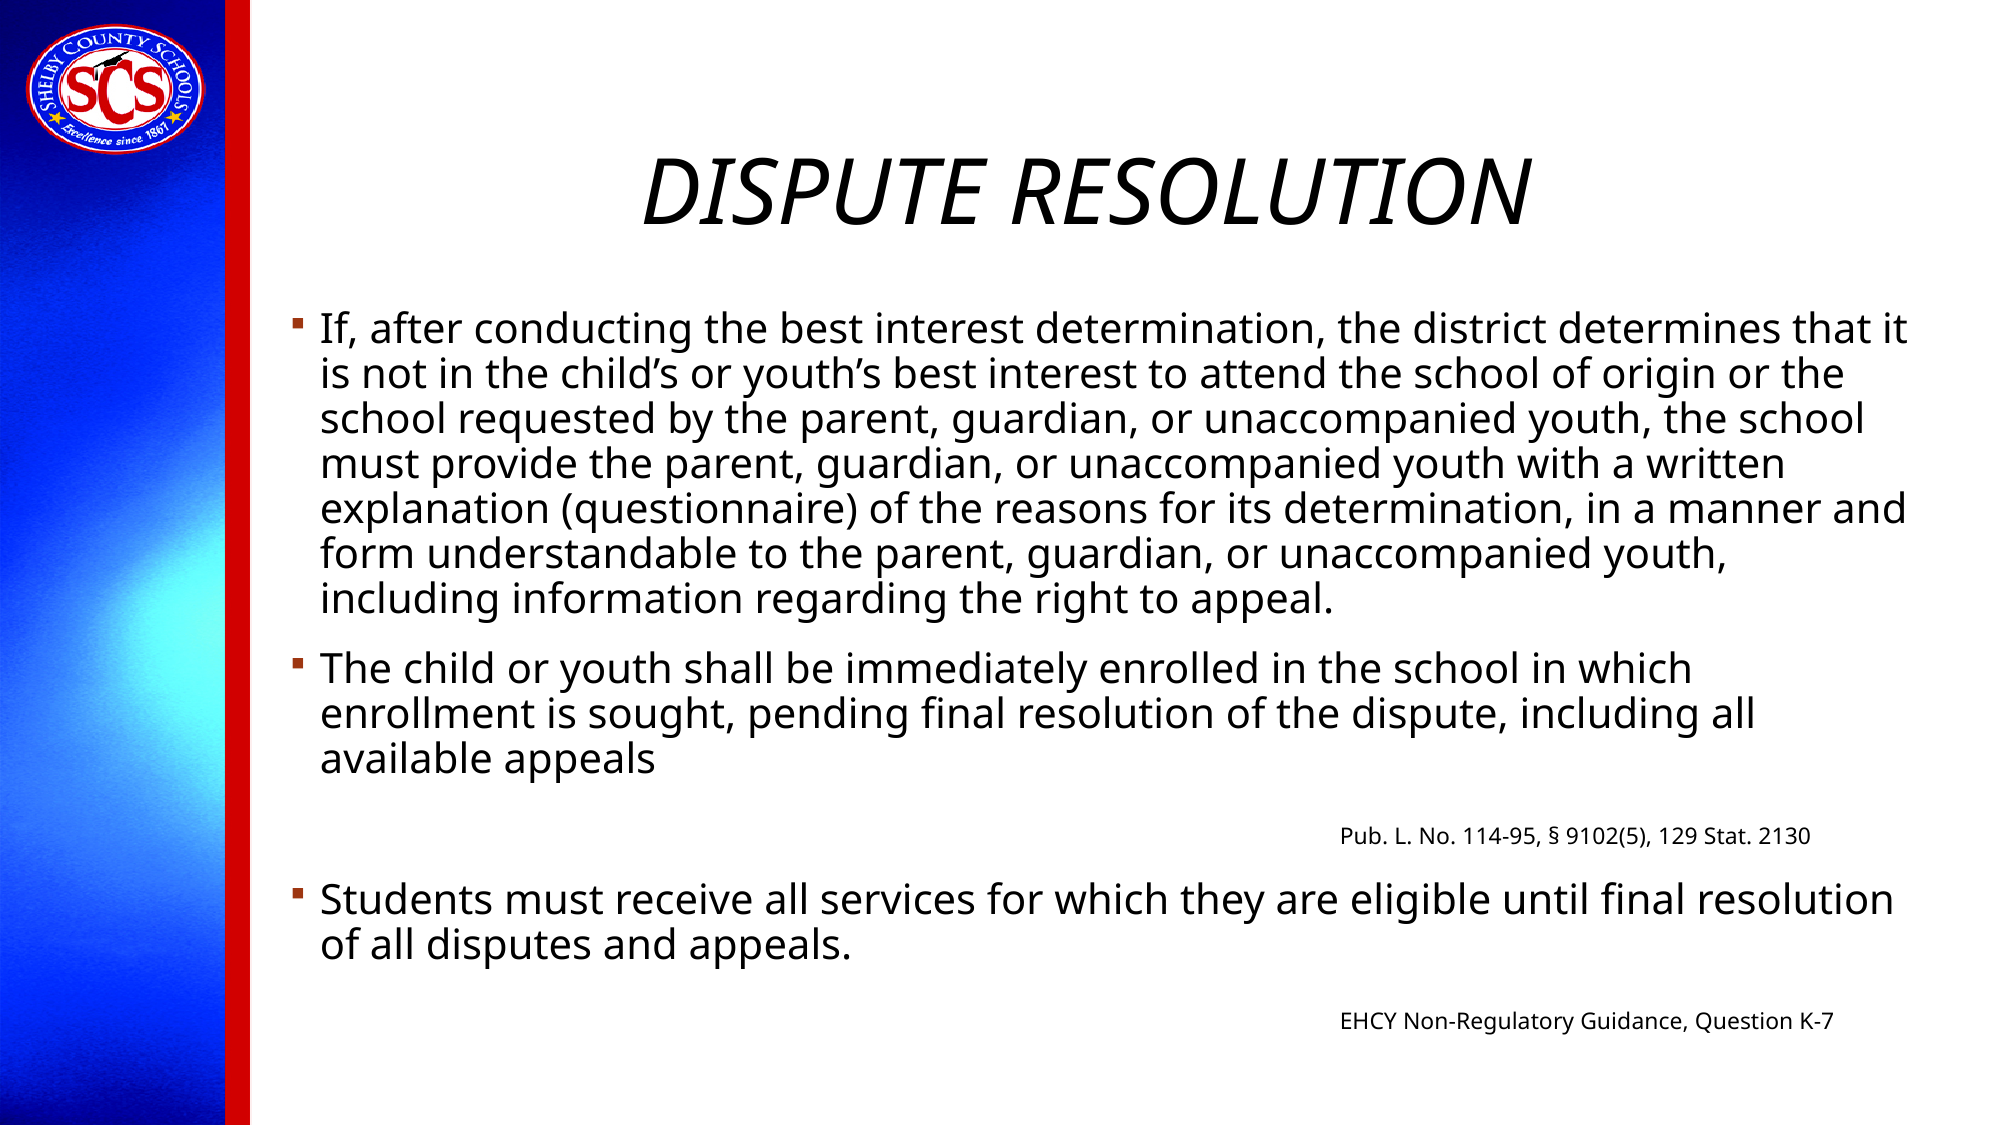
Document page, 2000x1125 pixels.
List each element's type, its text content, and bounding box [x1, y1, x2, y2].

title Dispute Resolution [262, 62, 1912, 327]
picture [0, 0, 2000, 1125]
list If, after conducting the best interest determination, the district determines that it is not in the child’s or youth’s best interest to attend the school of origin or the school requested by the parent, guardian, or unaccompanied youth, the school must provide the parent, guardian, or unaccompanied youth with a written explanation (questionnaire) of the reasons for its determination, in a manner and form understandable to the parent, guardian, or unaccompanied youth, including information regarding the right to appeal. The child or youth shall be immediately enrolled in the school in which enrollment is sought, pending final resolution of the dispute, including all available appeals Pub. L. No. 114-95, § 9102(5), 129 Stat. 2130 Students must receive all services for which they are eligible until final resolution of all disputes and appeals. EHCY Non-Regulatory Guidance, Question K-7 [274, 299, 1925, 1075]
